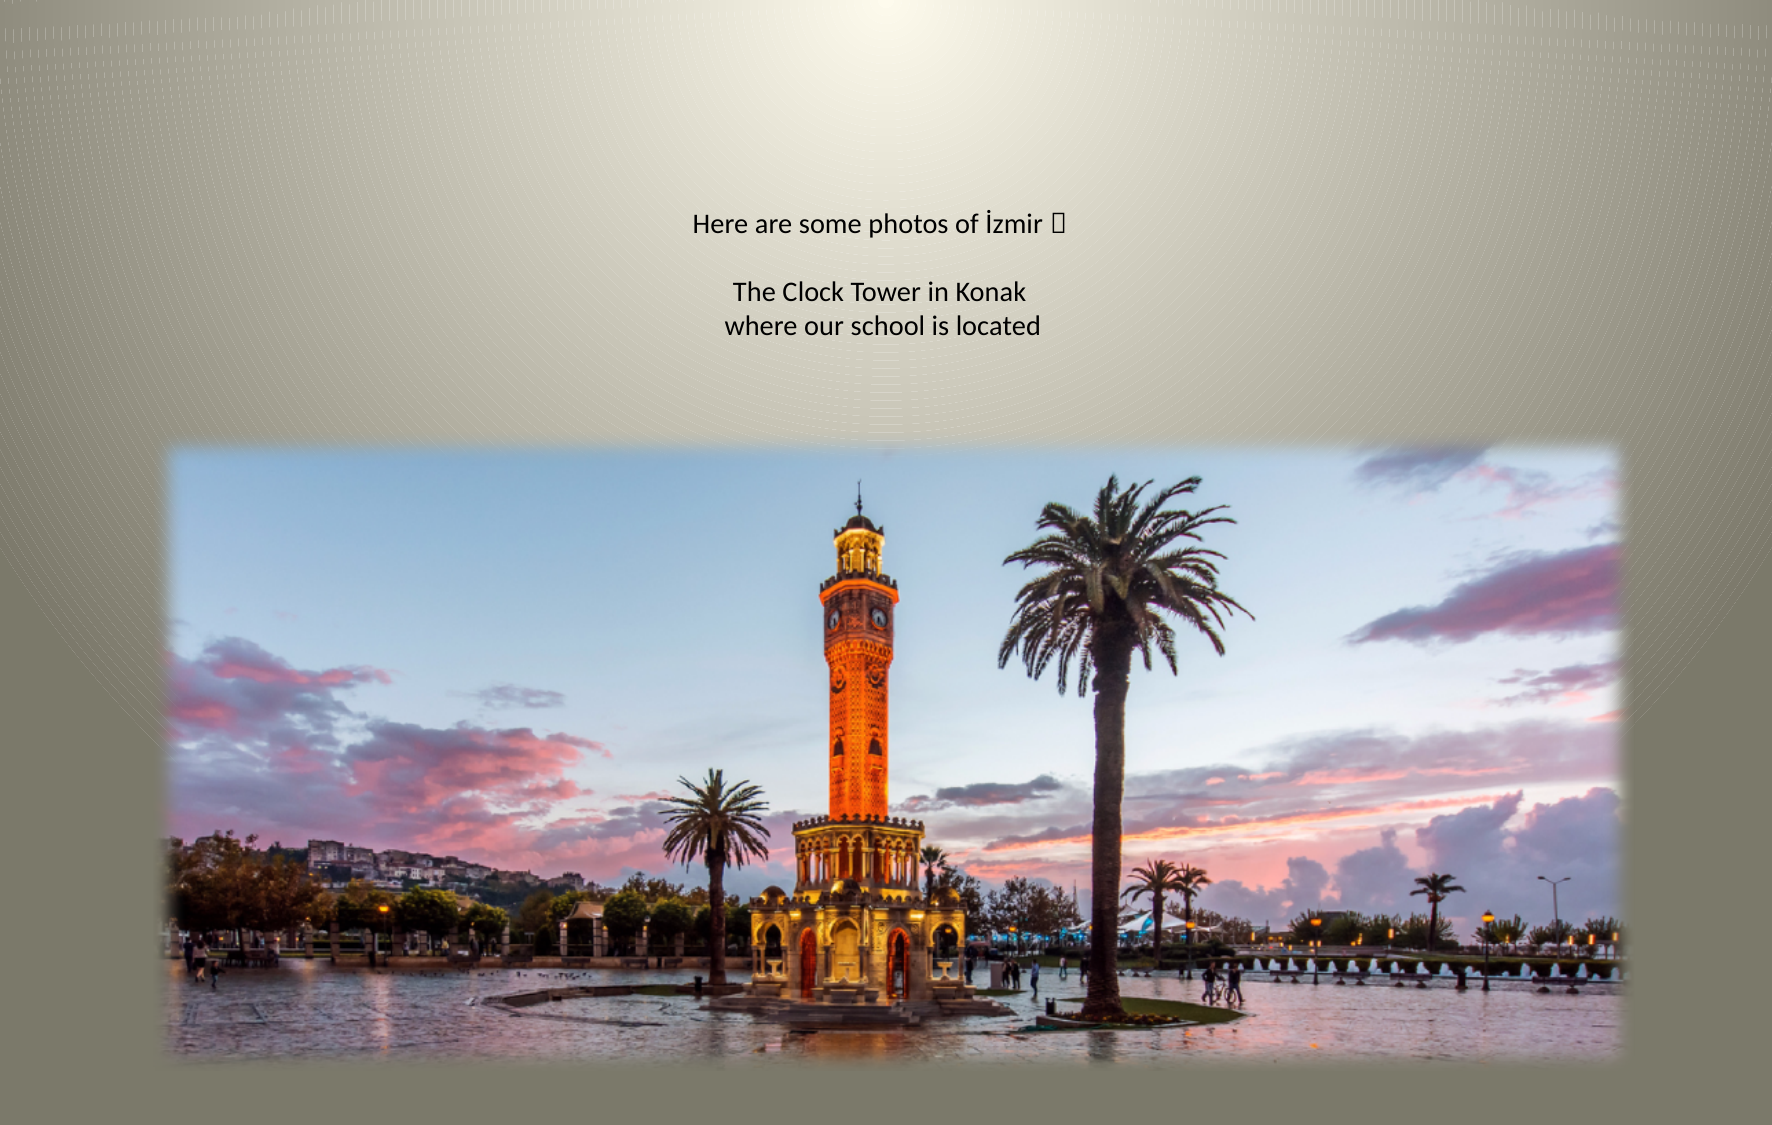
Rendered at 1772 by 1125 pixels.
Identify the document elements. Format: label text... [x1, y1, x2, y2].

title Here are some photos of İzmir  The Clock Tower in Konak where our school is located [82, 196, 1678, 384]
picture [153, 432, 1636, 1071]
